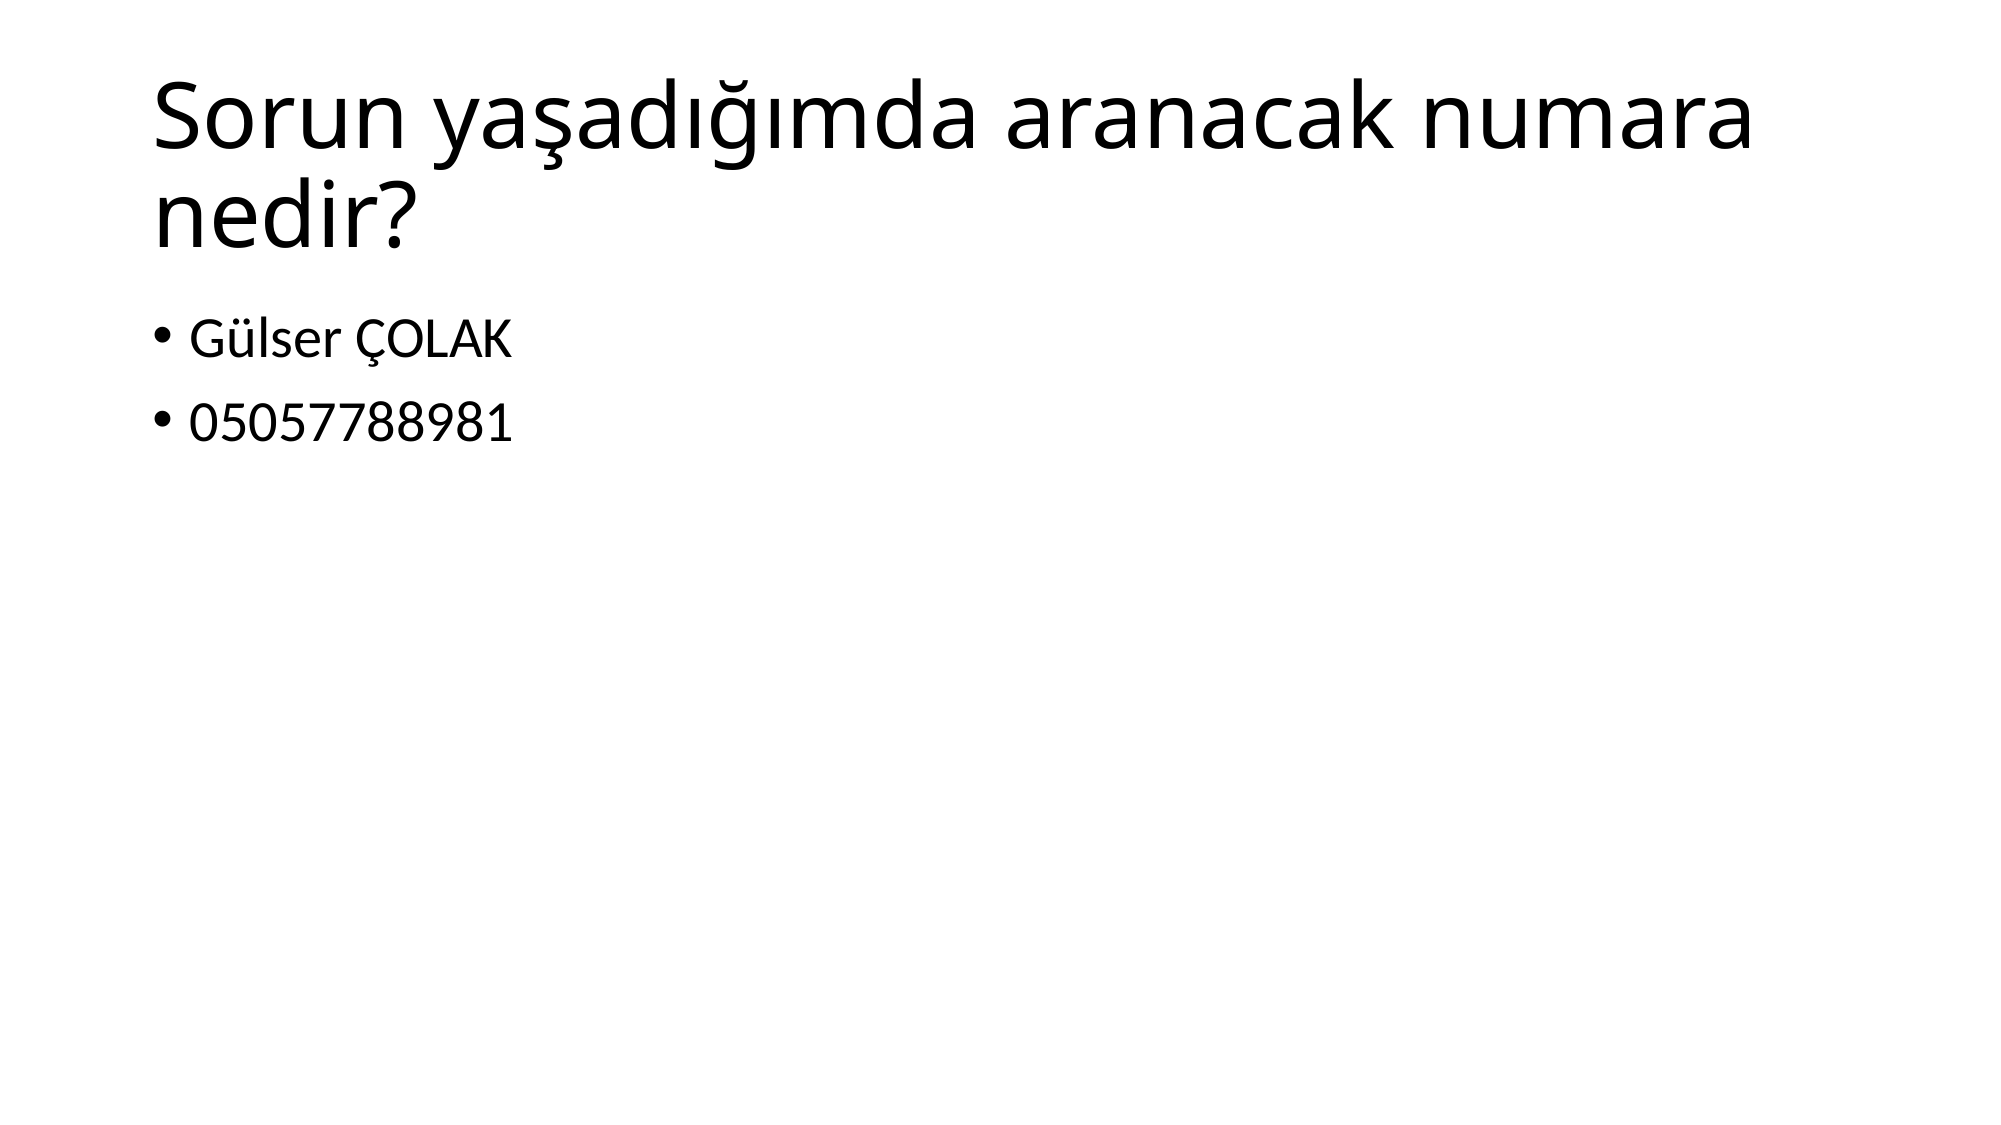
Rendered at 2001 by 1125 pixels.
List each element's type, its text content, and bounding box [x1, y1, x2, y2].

list Gülser ÇOLAK 05057788981 [137, 299, 1863, 1014]
title Sorun yaşadığımda aranacak numara nedir? [137, 59, 1863, 278]
